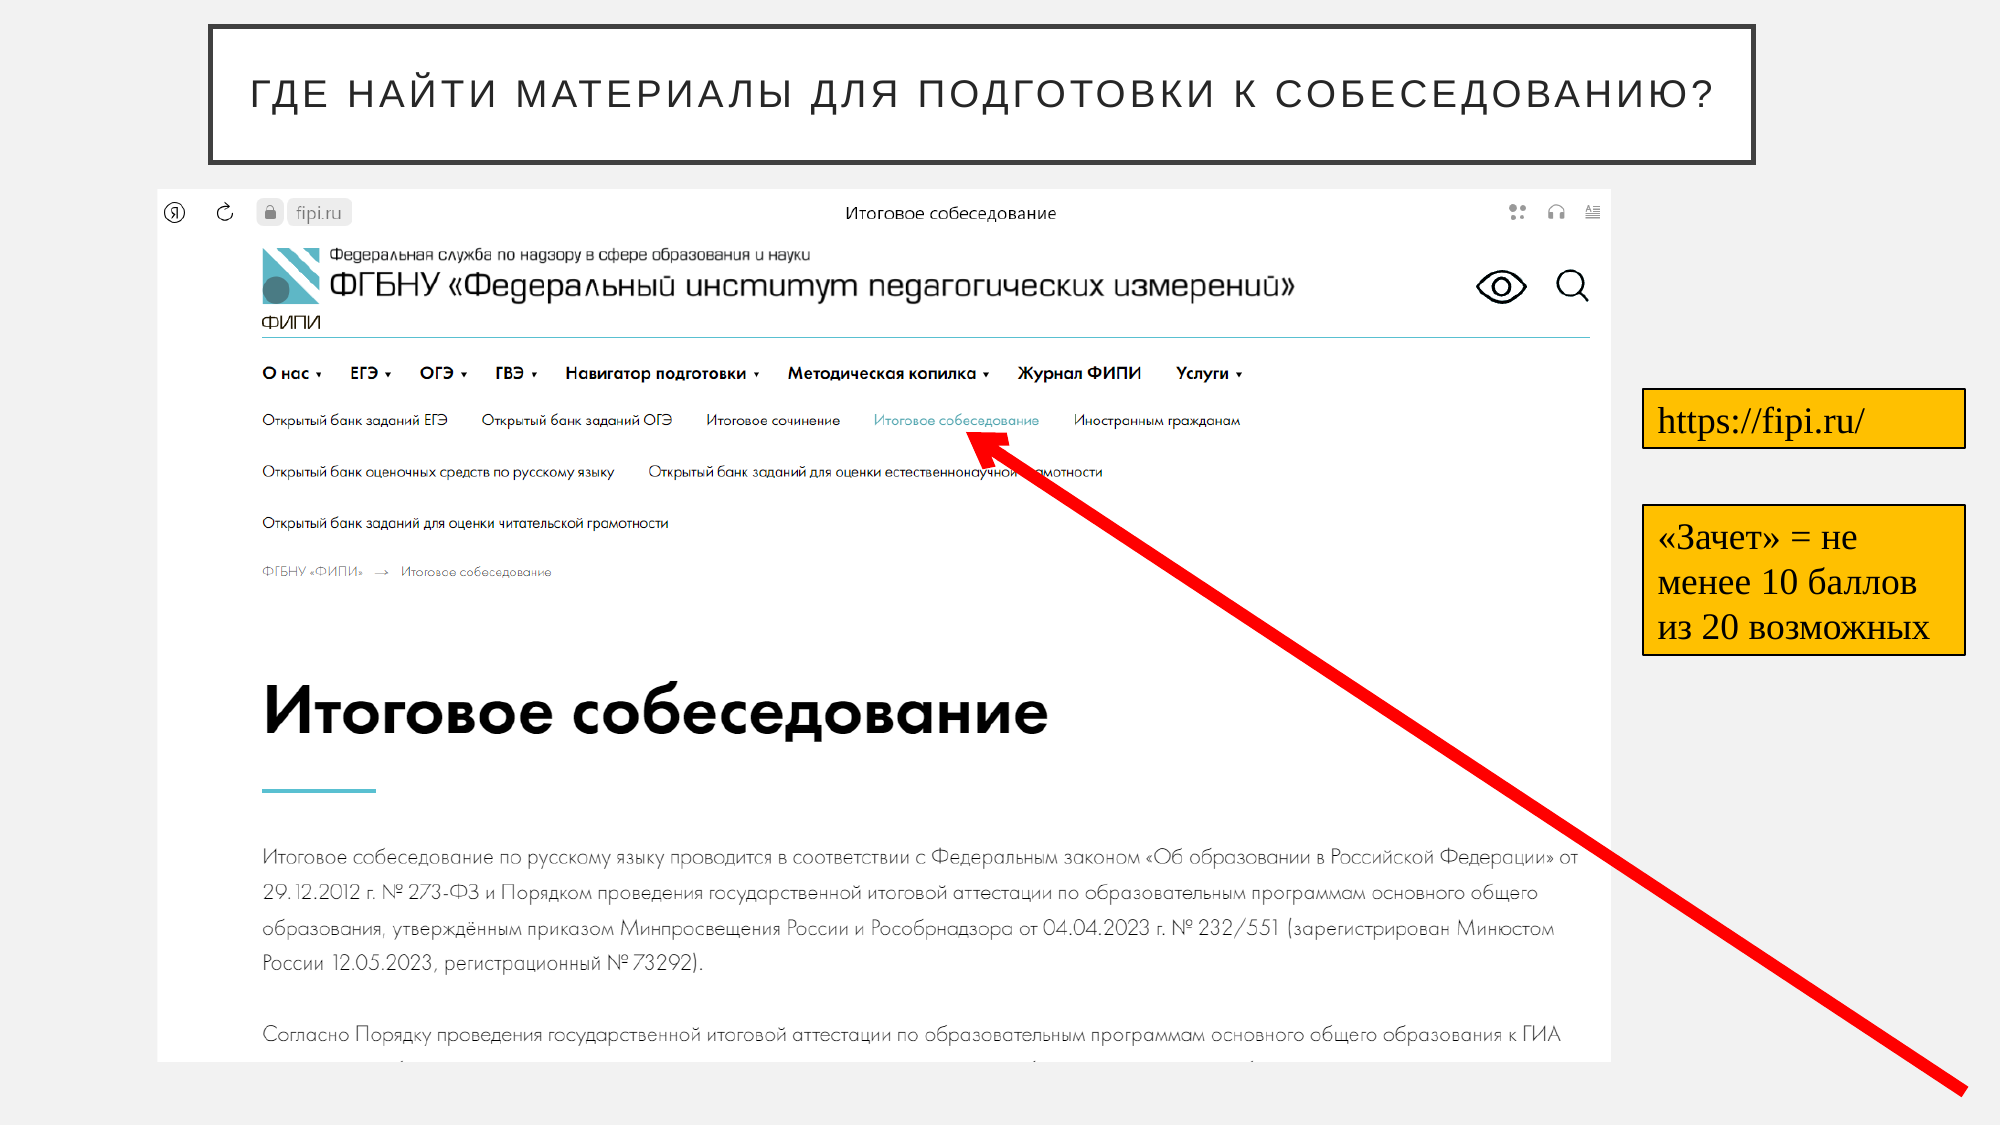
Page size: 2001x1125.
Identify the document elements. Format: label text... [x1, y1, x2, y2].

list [157, 189, 1611, 1063]
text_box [965, 431, 1965, 1092]
title Где найти материалы для подготовки к собеседованию? [208, 24, 1756, 165]
text_box https://fipi.ru/ [1642, 388, 1966, 449]
